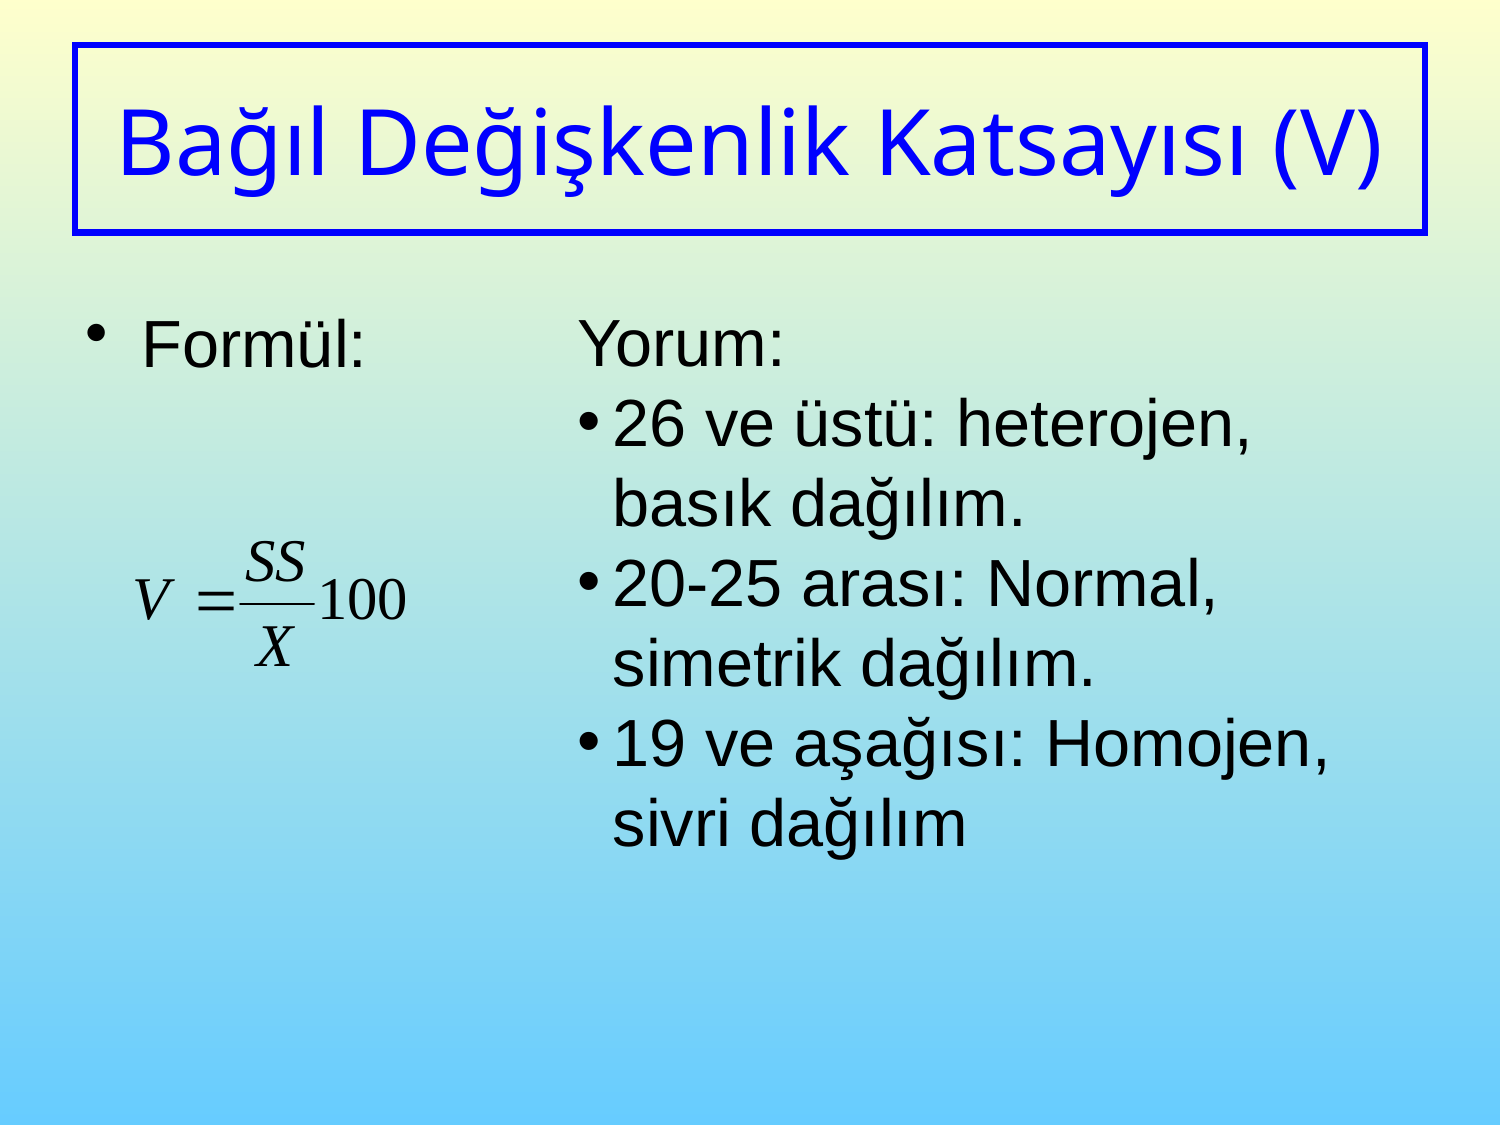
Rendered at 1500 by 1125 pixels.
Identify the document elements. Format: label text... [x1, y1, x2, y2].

title Bağıl Değişkenlik Katsayısı (V) [72, 42, 1428, 236]
text_box Yorum: 26 ve üstü: heterojen, basık dağılım. 20-25 arası: Normal, simetrik dağılım. 19 ve aşağısı: Homojen, sivri dağılım [562, 292, 1442, 948]
list Formül: [70, 292, 523, 1036]
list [128, 522, 417, 680]
